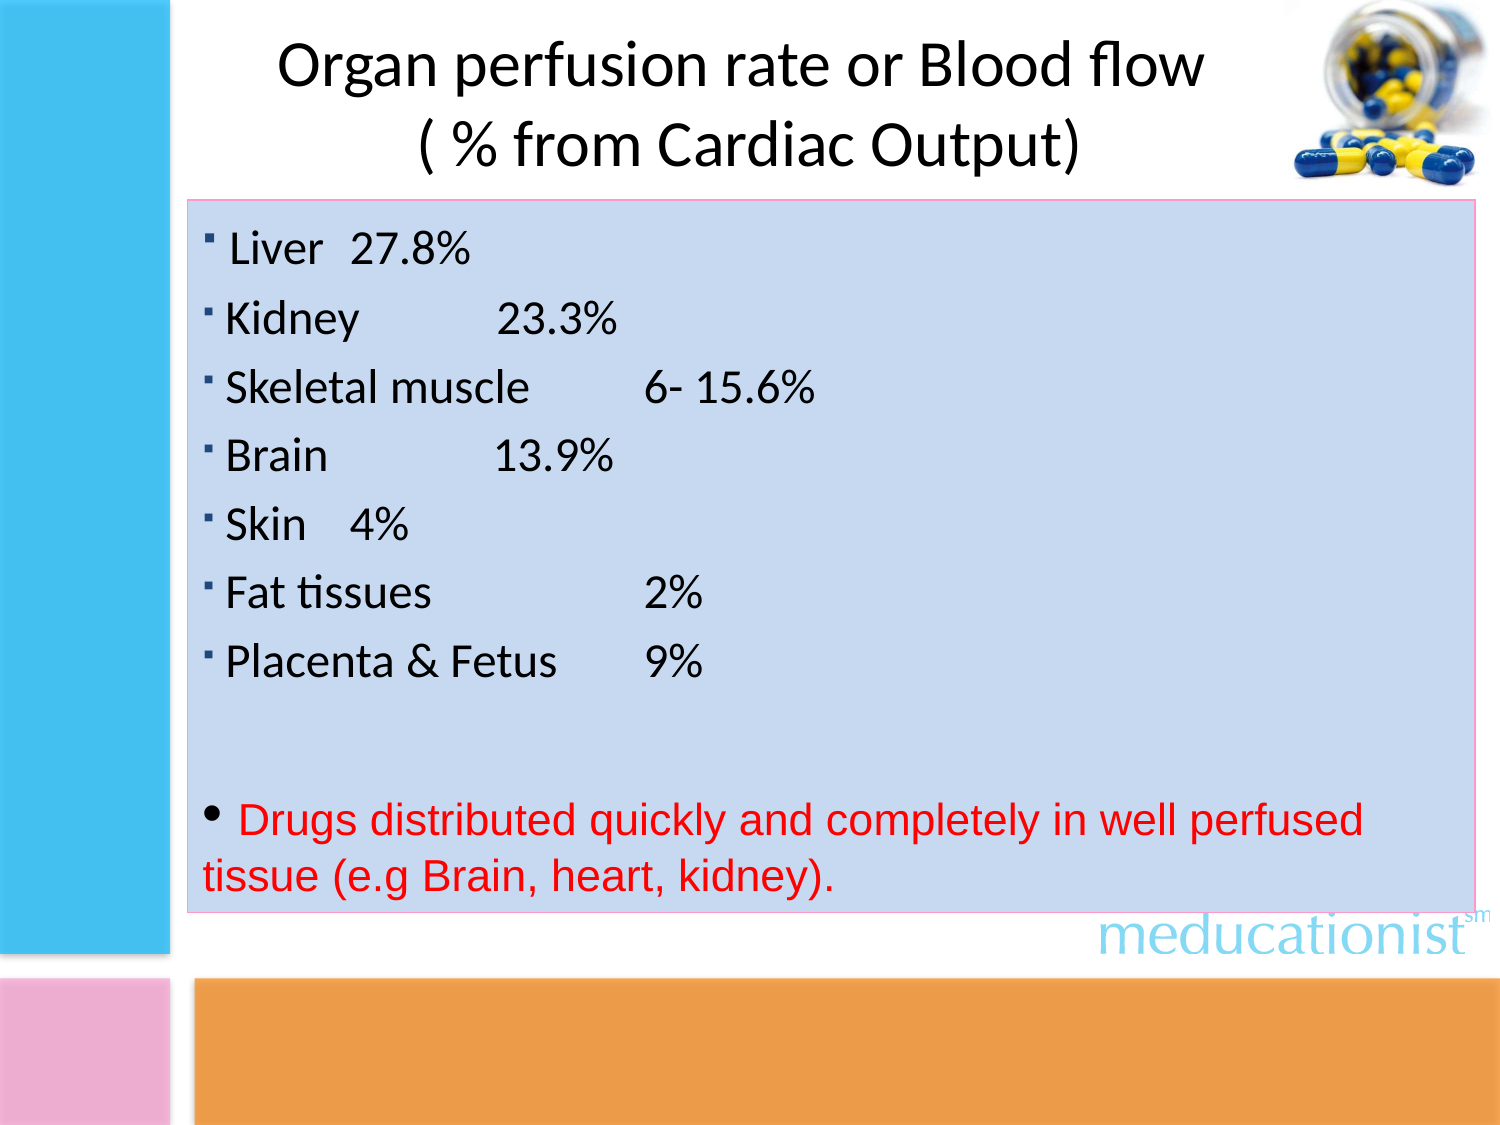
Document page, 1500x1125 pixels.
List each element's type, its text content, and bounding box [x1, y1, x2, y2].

text_box [1095, 885, 1490, 954]
picture [1199, 0, 1500, 188]
subtitle Liver 27.8% Kidney 23.3% Skeletal muscle 6- 15.6% Brain 13.9% Skin 4% Fat tissues 2% Placenta & Fetus 9% Drugs distributed quickly and completely in well perfused tissue (e.g Brain, heart, kidney). [187, 199, 1476, 913]
text_box Organ perfusion rate or Blood flow ( % from Cardiac Output) [231, 12, 1194, 188]
